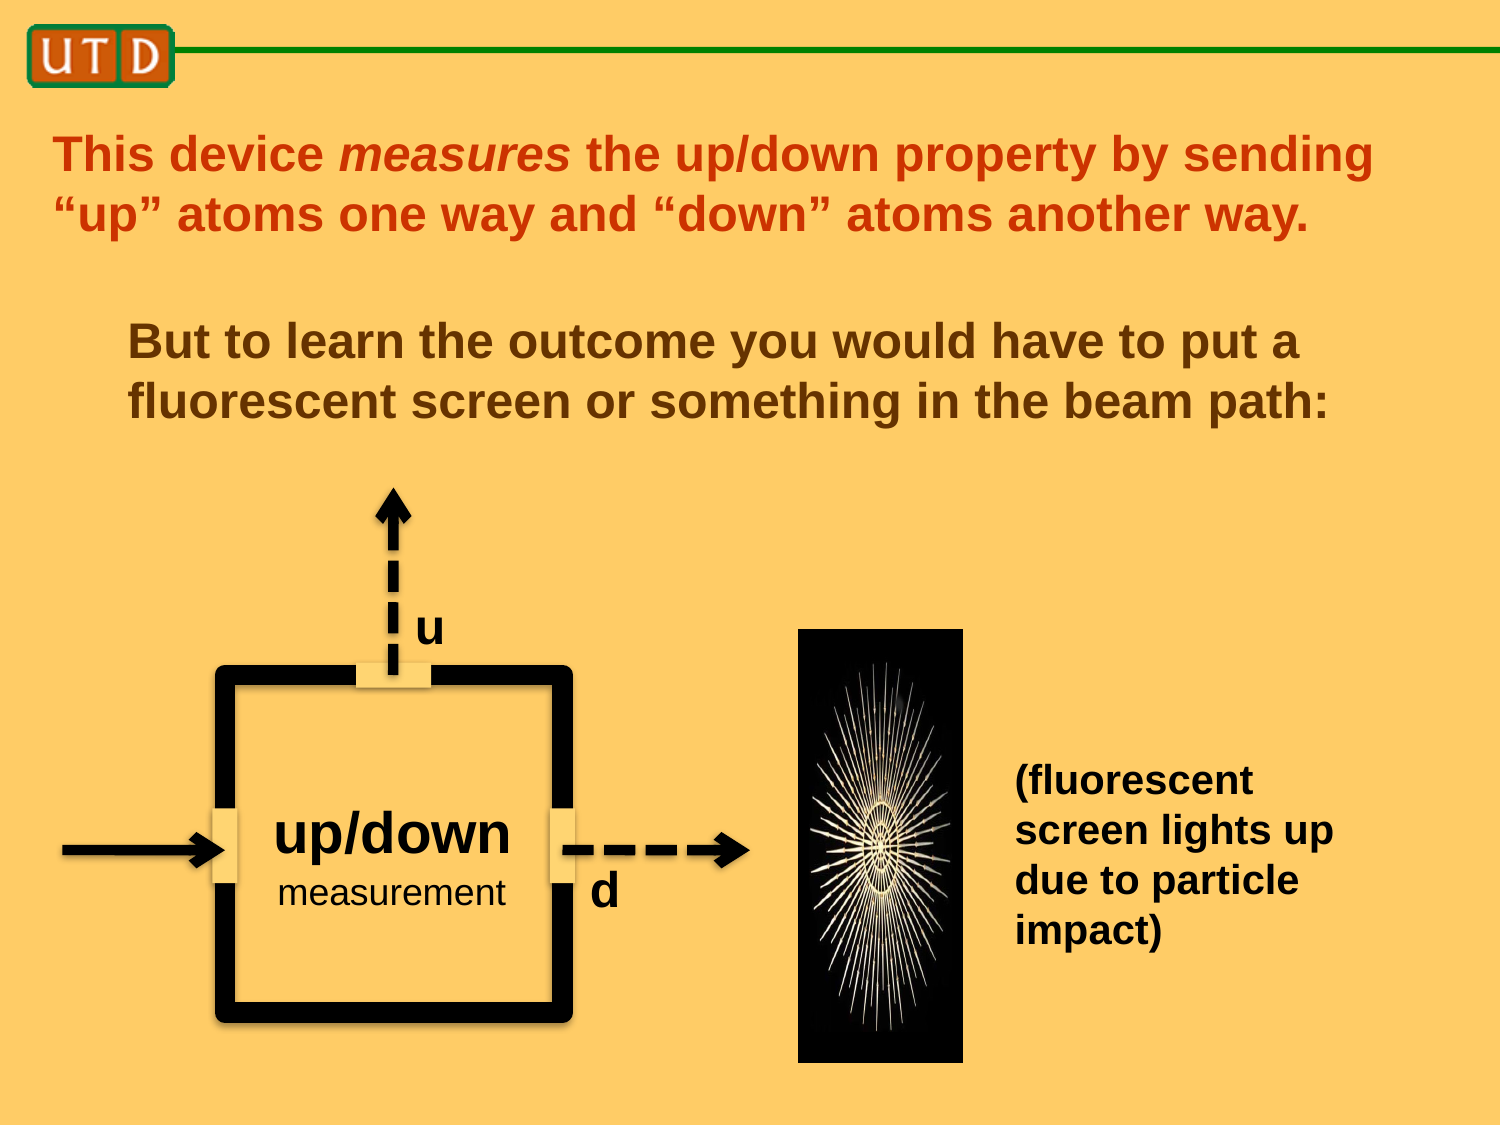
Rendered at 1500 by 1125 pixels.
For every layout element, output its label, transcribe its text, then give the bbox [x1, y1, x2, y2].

text_box [212, 808, 238, 884]
text_box d [575, 860, 675, 925]
picture [26, 24, 175, 88]
text_box [355, 662, 432, 688]
text_box measurement [262, 860, 550, 921]
text_box [549, 808, 576, 884]
text_box u [399, 587, 500, 663]
text_box This device measures the up/down property by sending “up” atoms one way and “down” atoms another way. [37, 113, 1425, 249]
text_box [224, 674, 563, 1013]
text_box (fluorescent screen lights up due to particle impact) [999, 745, 1375, 961]
text_box But to learn the outcome you would have to put a fluorescent screen or something in the beam path: [112, 301, 1413, 436]
picture [798, 628, 963, 1063]
text_box up/down [258, 787, 547, 873]
